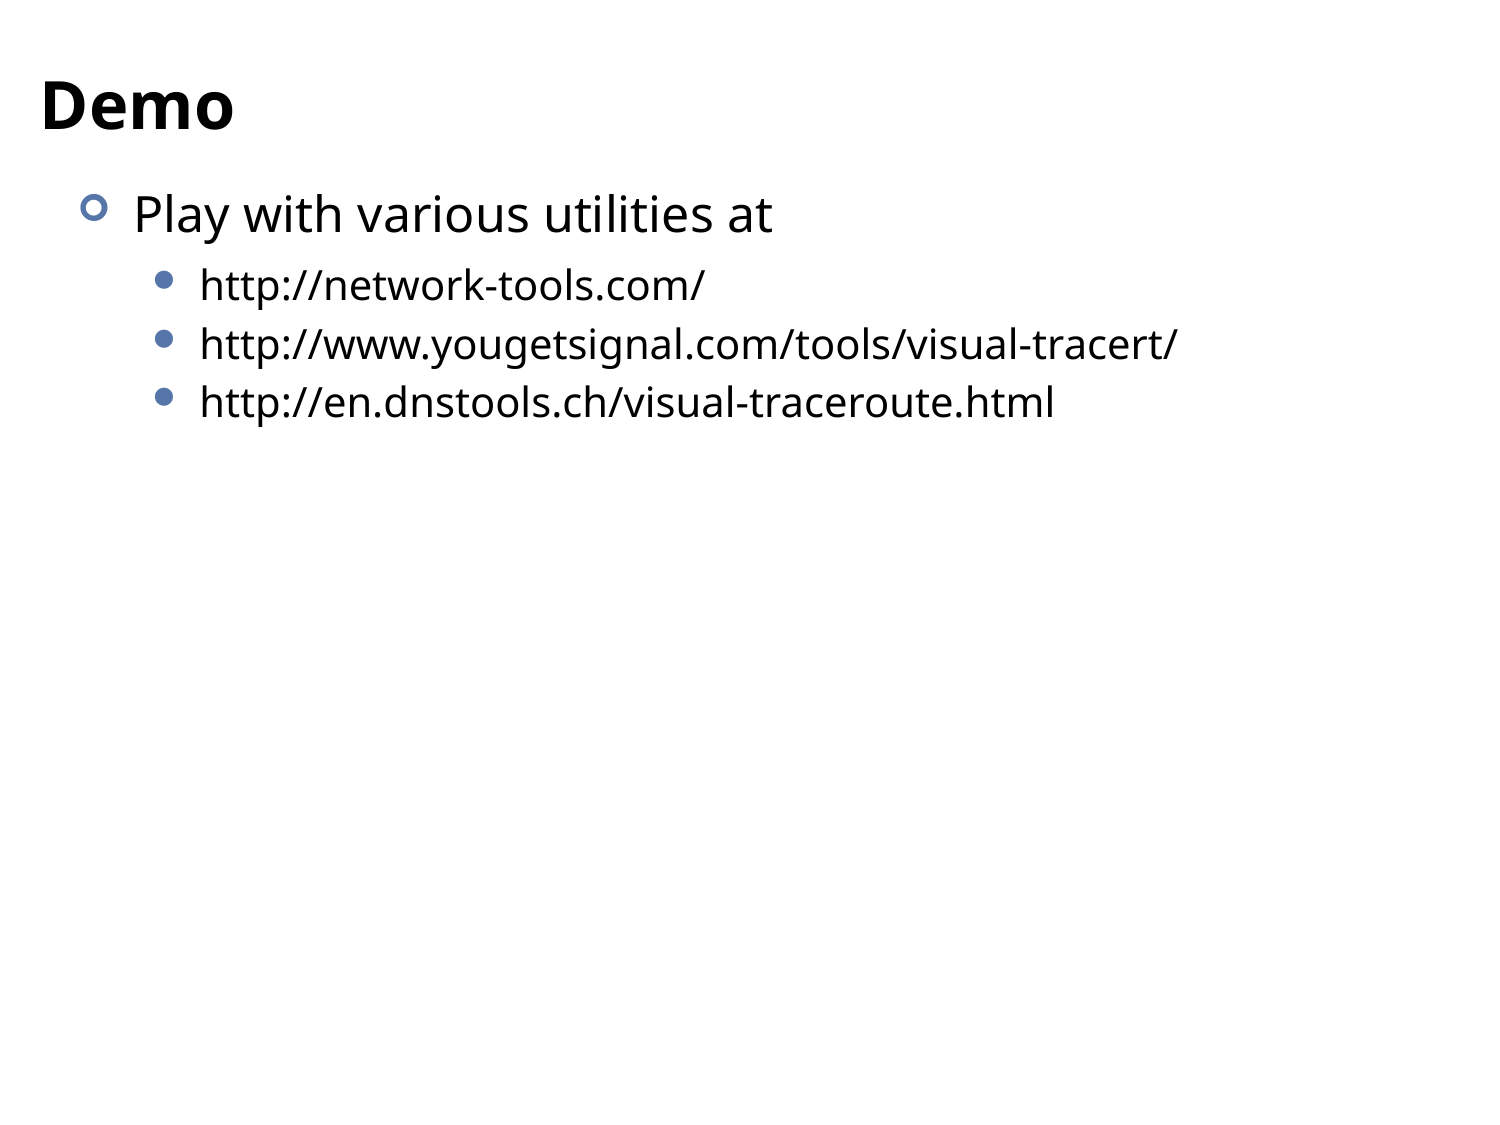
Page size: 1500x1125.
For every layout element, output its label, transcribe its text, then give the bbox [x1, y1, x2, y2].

title Demo [24, 18, 1451, 188]
list Play with various utilities at http://network-tools.com/ http://www.yougetsignal.com/tools/visual-tracert/ http://en.dnstools.ch/visual-traceroute.html [62, 174, 1451, 1013]
